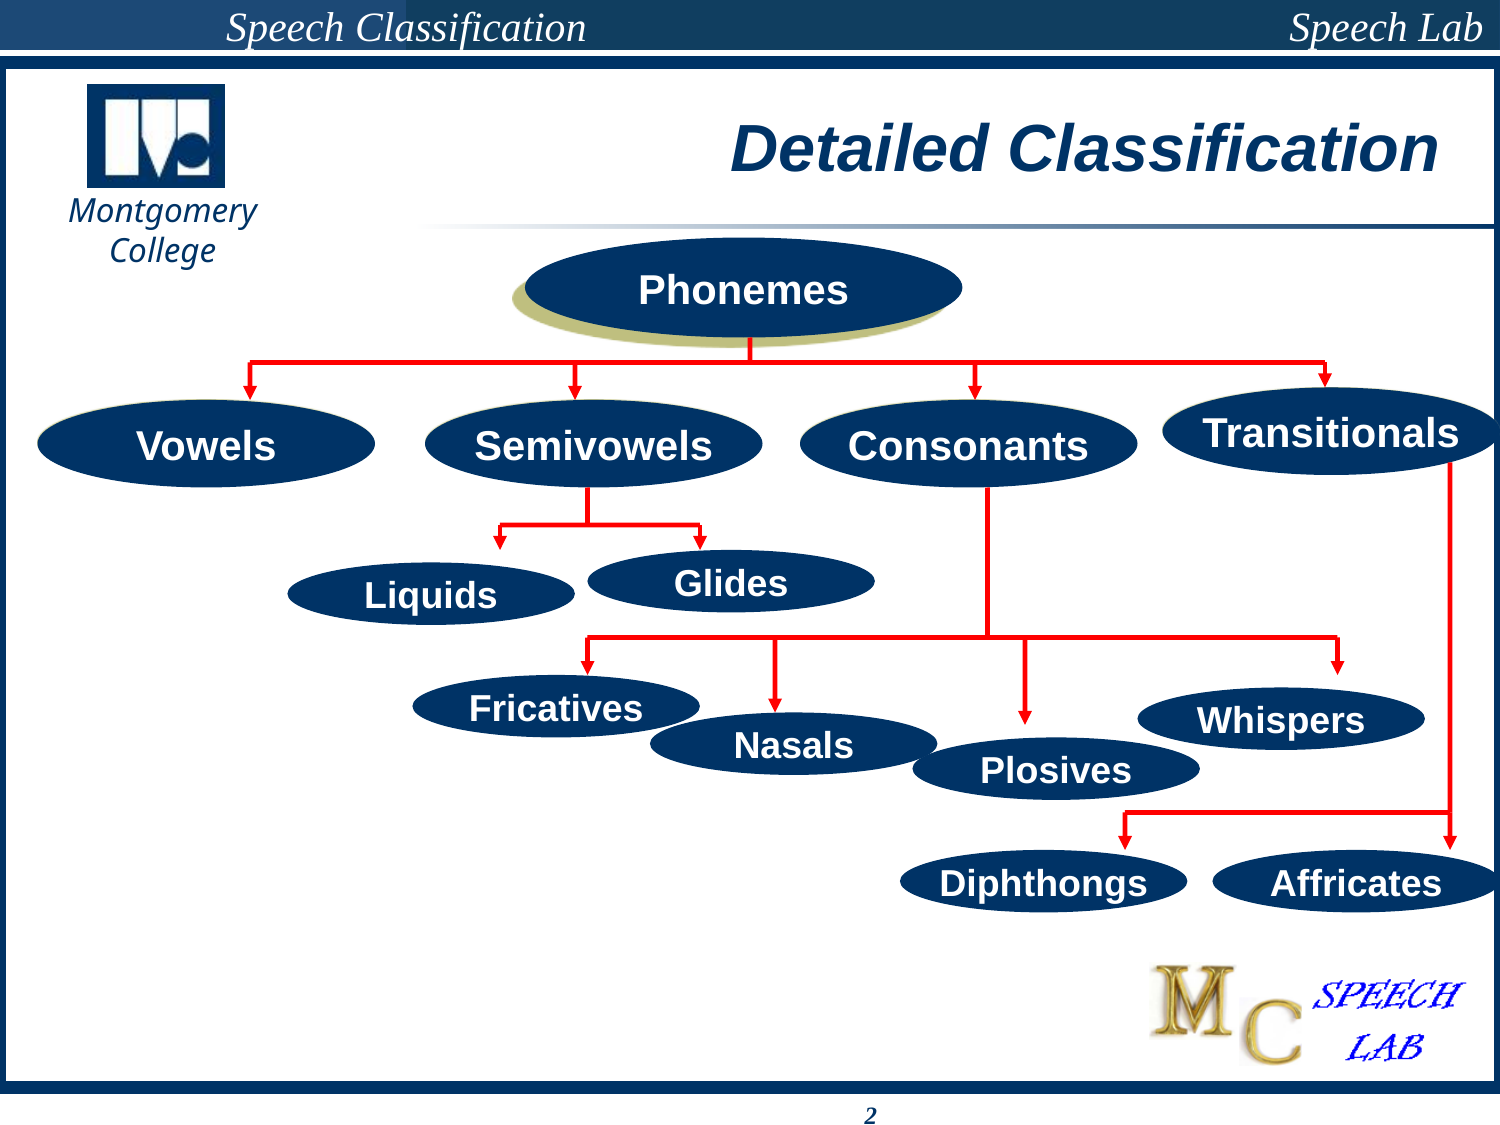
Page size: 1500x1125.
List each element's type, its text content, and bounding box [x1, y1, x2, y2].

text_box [287, 487, 410, 626]
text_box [37, 337, 1500, 488]
text_box Phonemes [524, 237, 963, 335]
title Detailed Classification [350, 112, 1457, 192]
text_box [412, 487, 894, 801]
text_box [899, 462, 1500, 913]
picture [1149, 962, 1472, 1066]
picture [87, 84, 225, 188]
